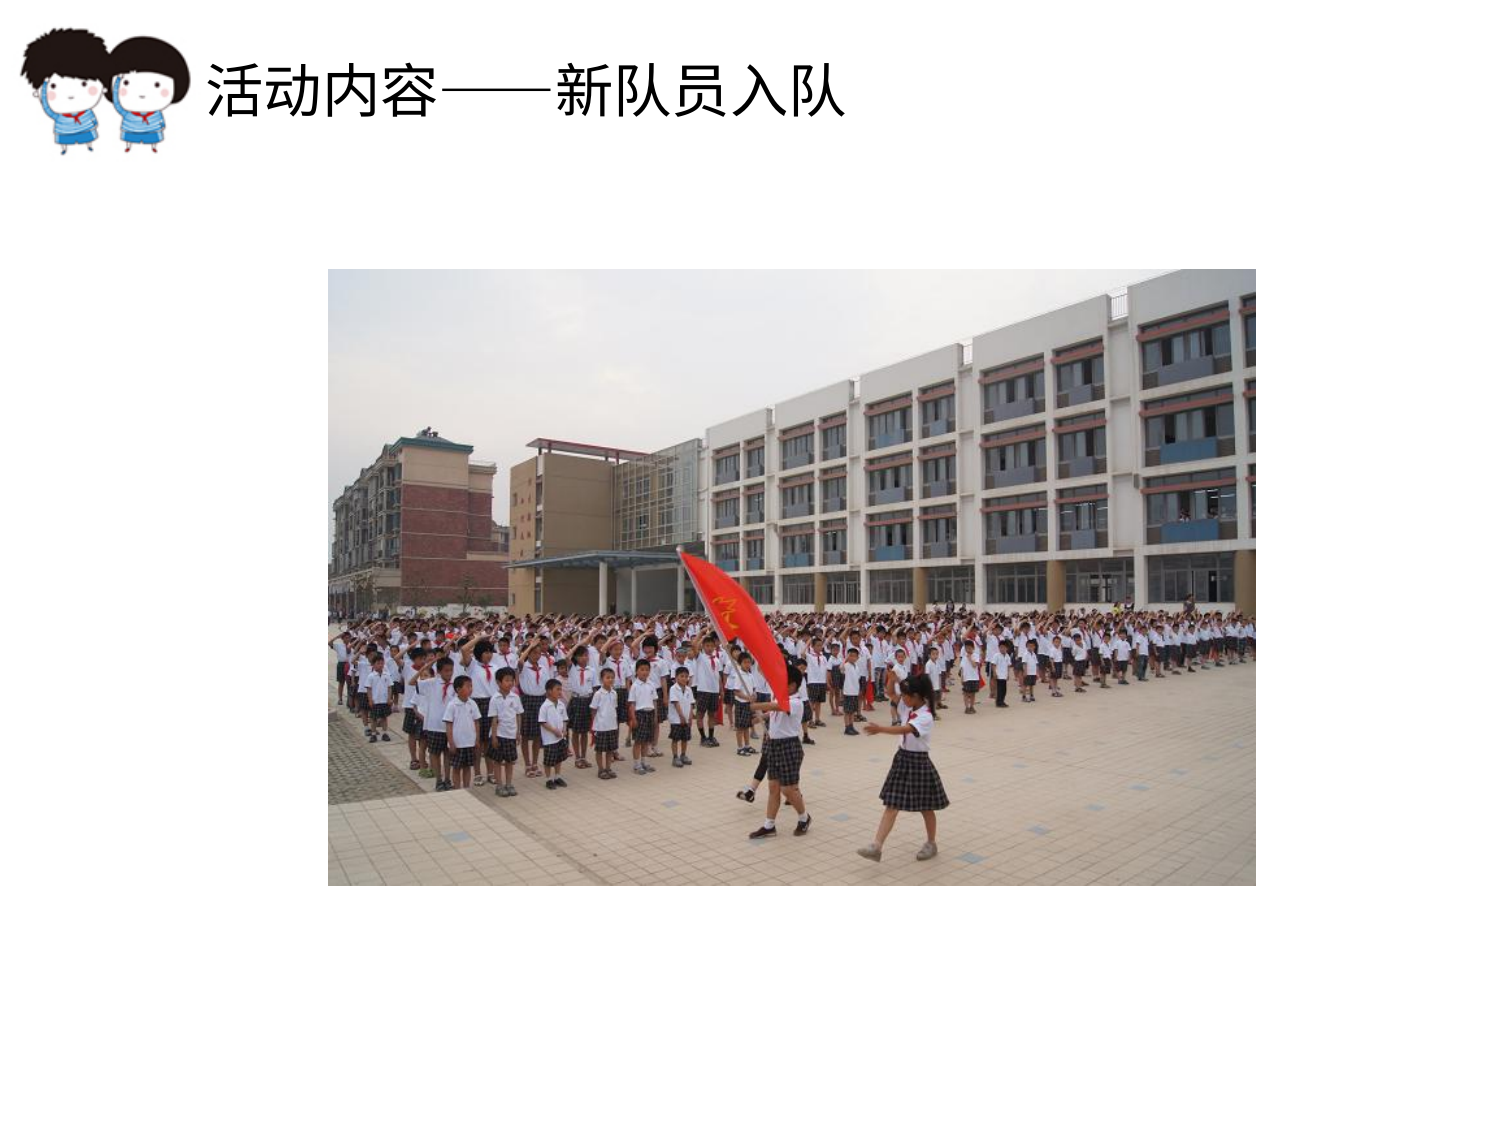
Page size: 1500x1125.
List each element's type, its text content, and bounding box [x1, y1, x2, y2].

text_box 活动内容——新队员入队 [191, 46, 879, 132]
picture [0, 0, 1500, 1125]
